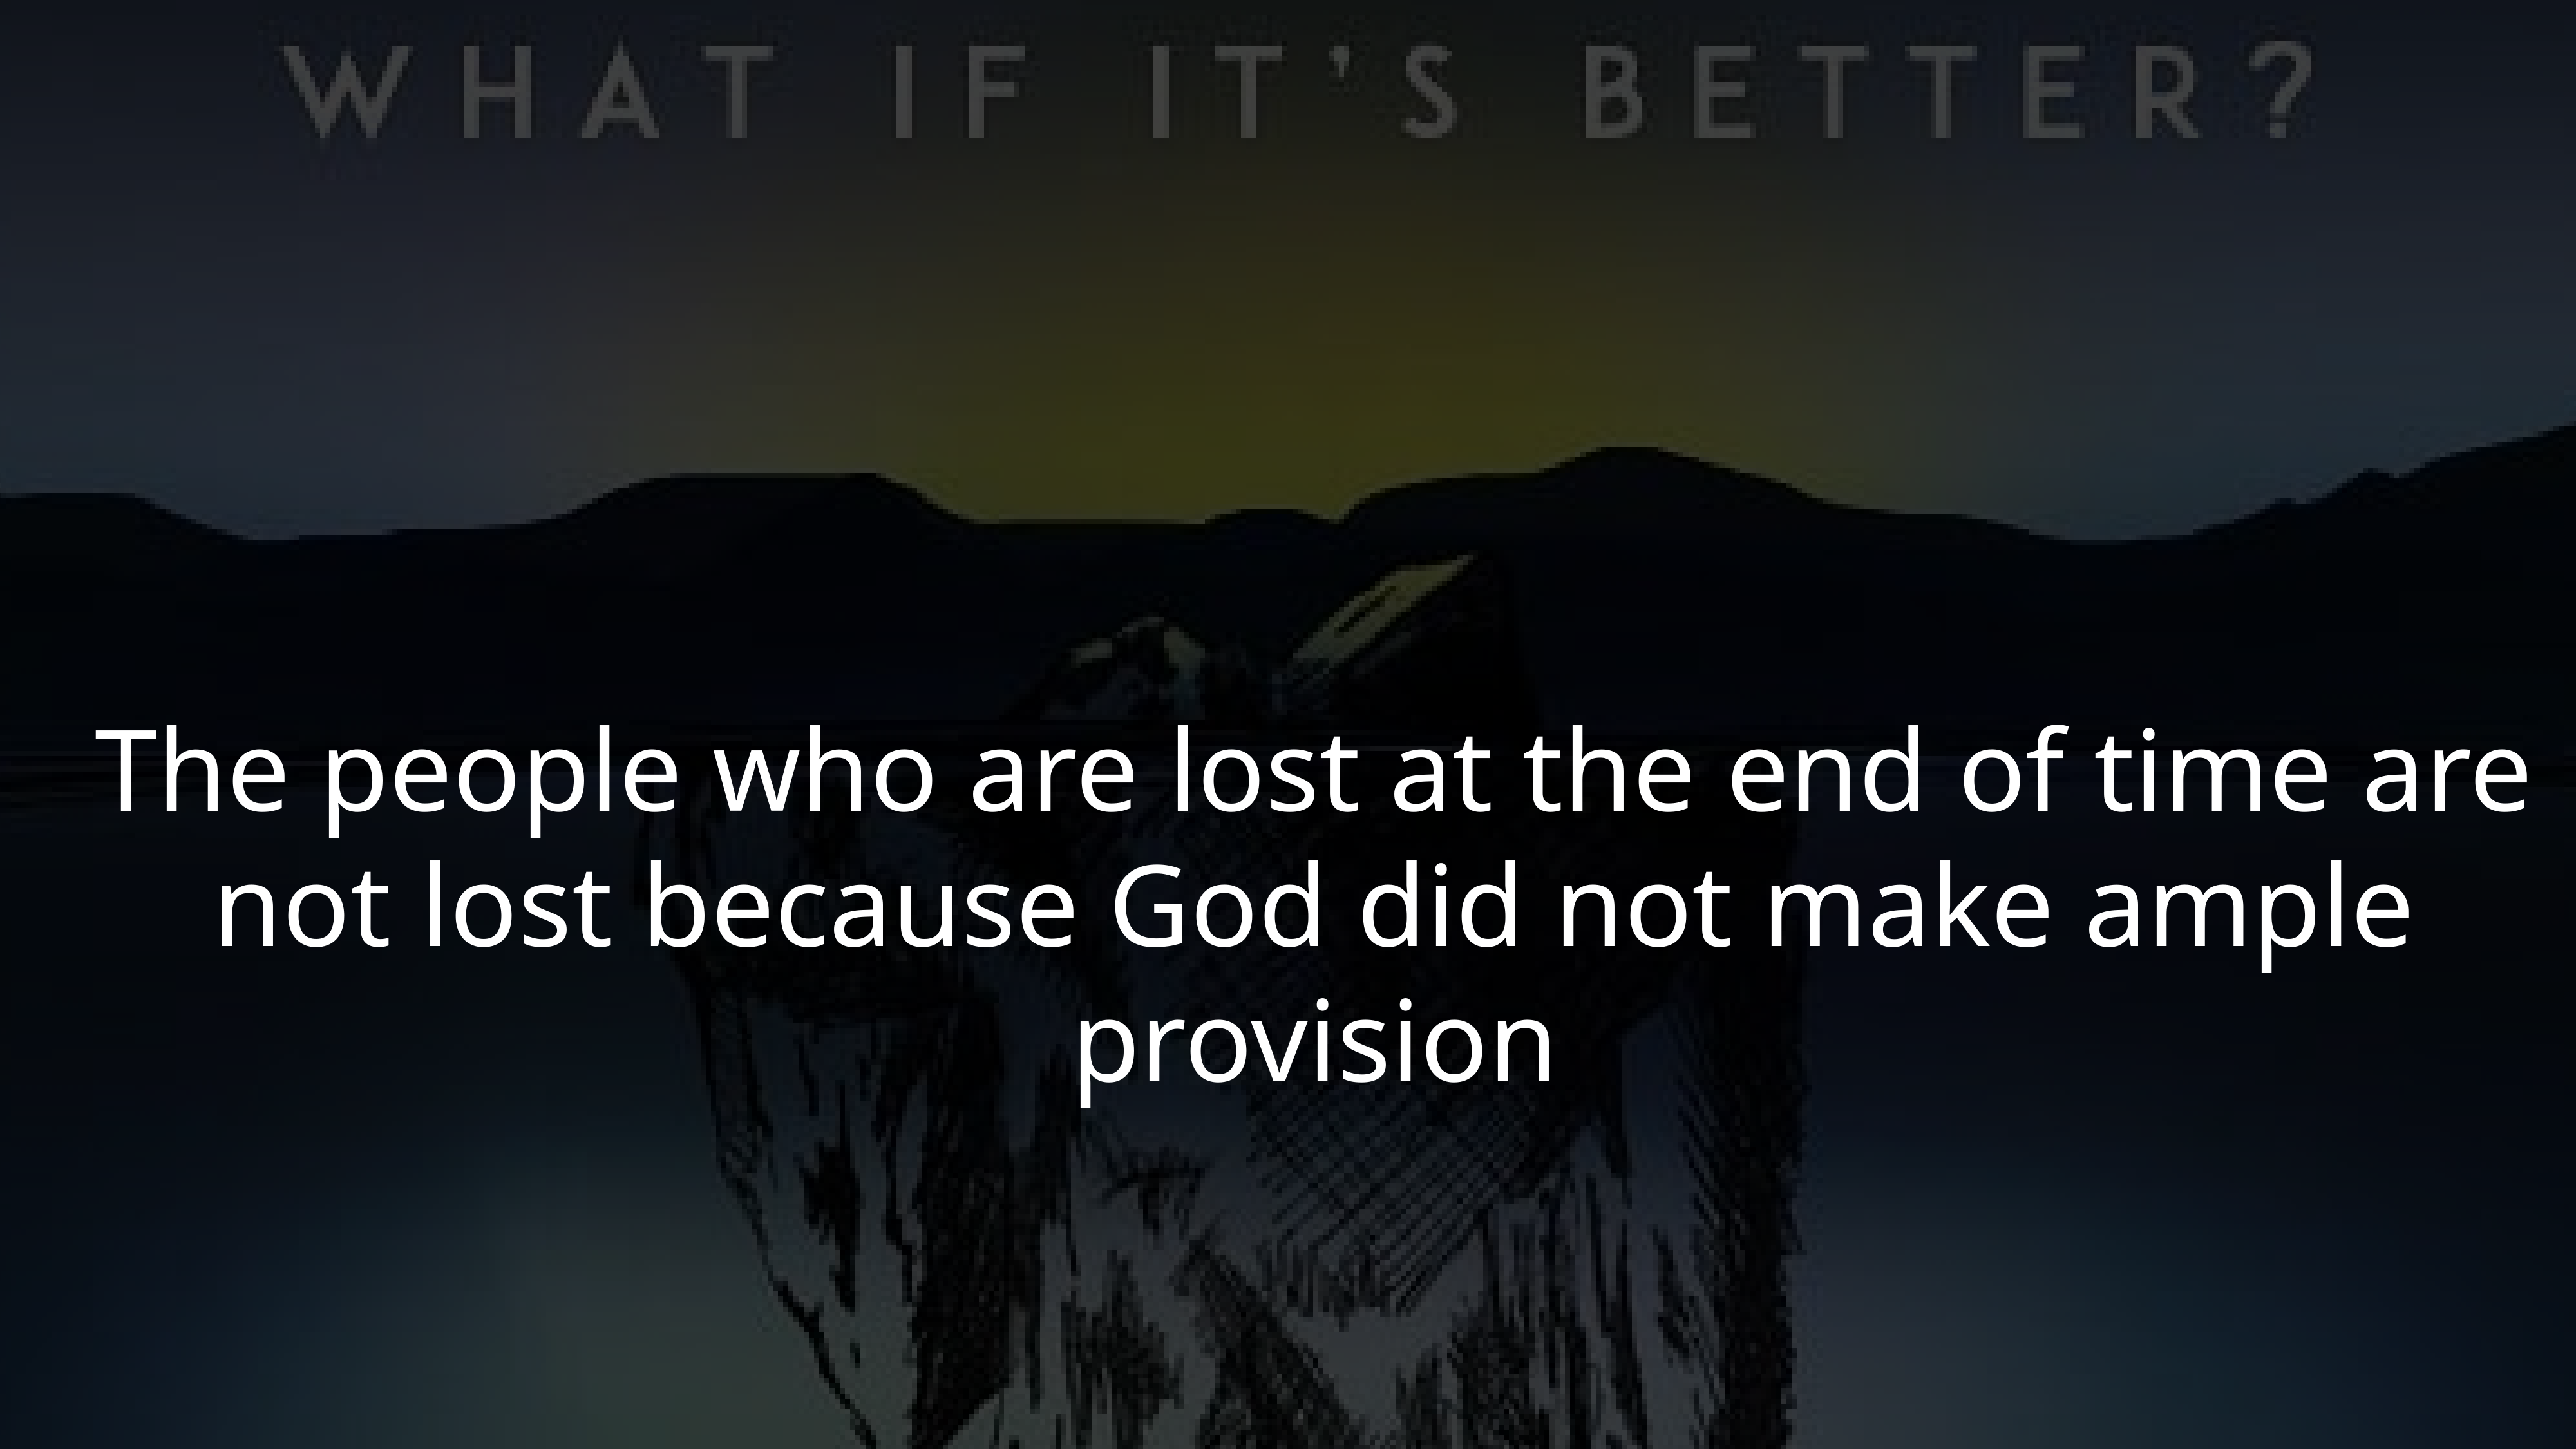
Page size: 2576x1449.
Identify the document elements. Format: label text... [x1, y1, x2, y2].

picture [0, 0, 2576, 1449]
text_box The people who are lost at the end of time are not lost because God did not make ample provision [52, 690, 2576, 1382]
